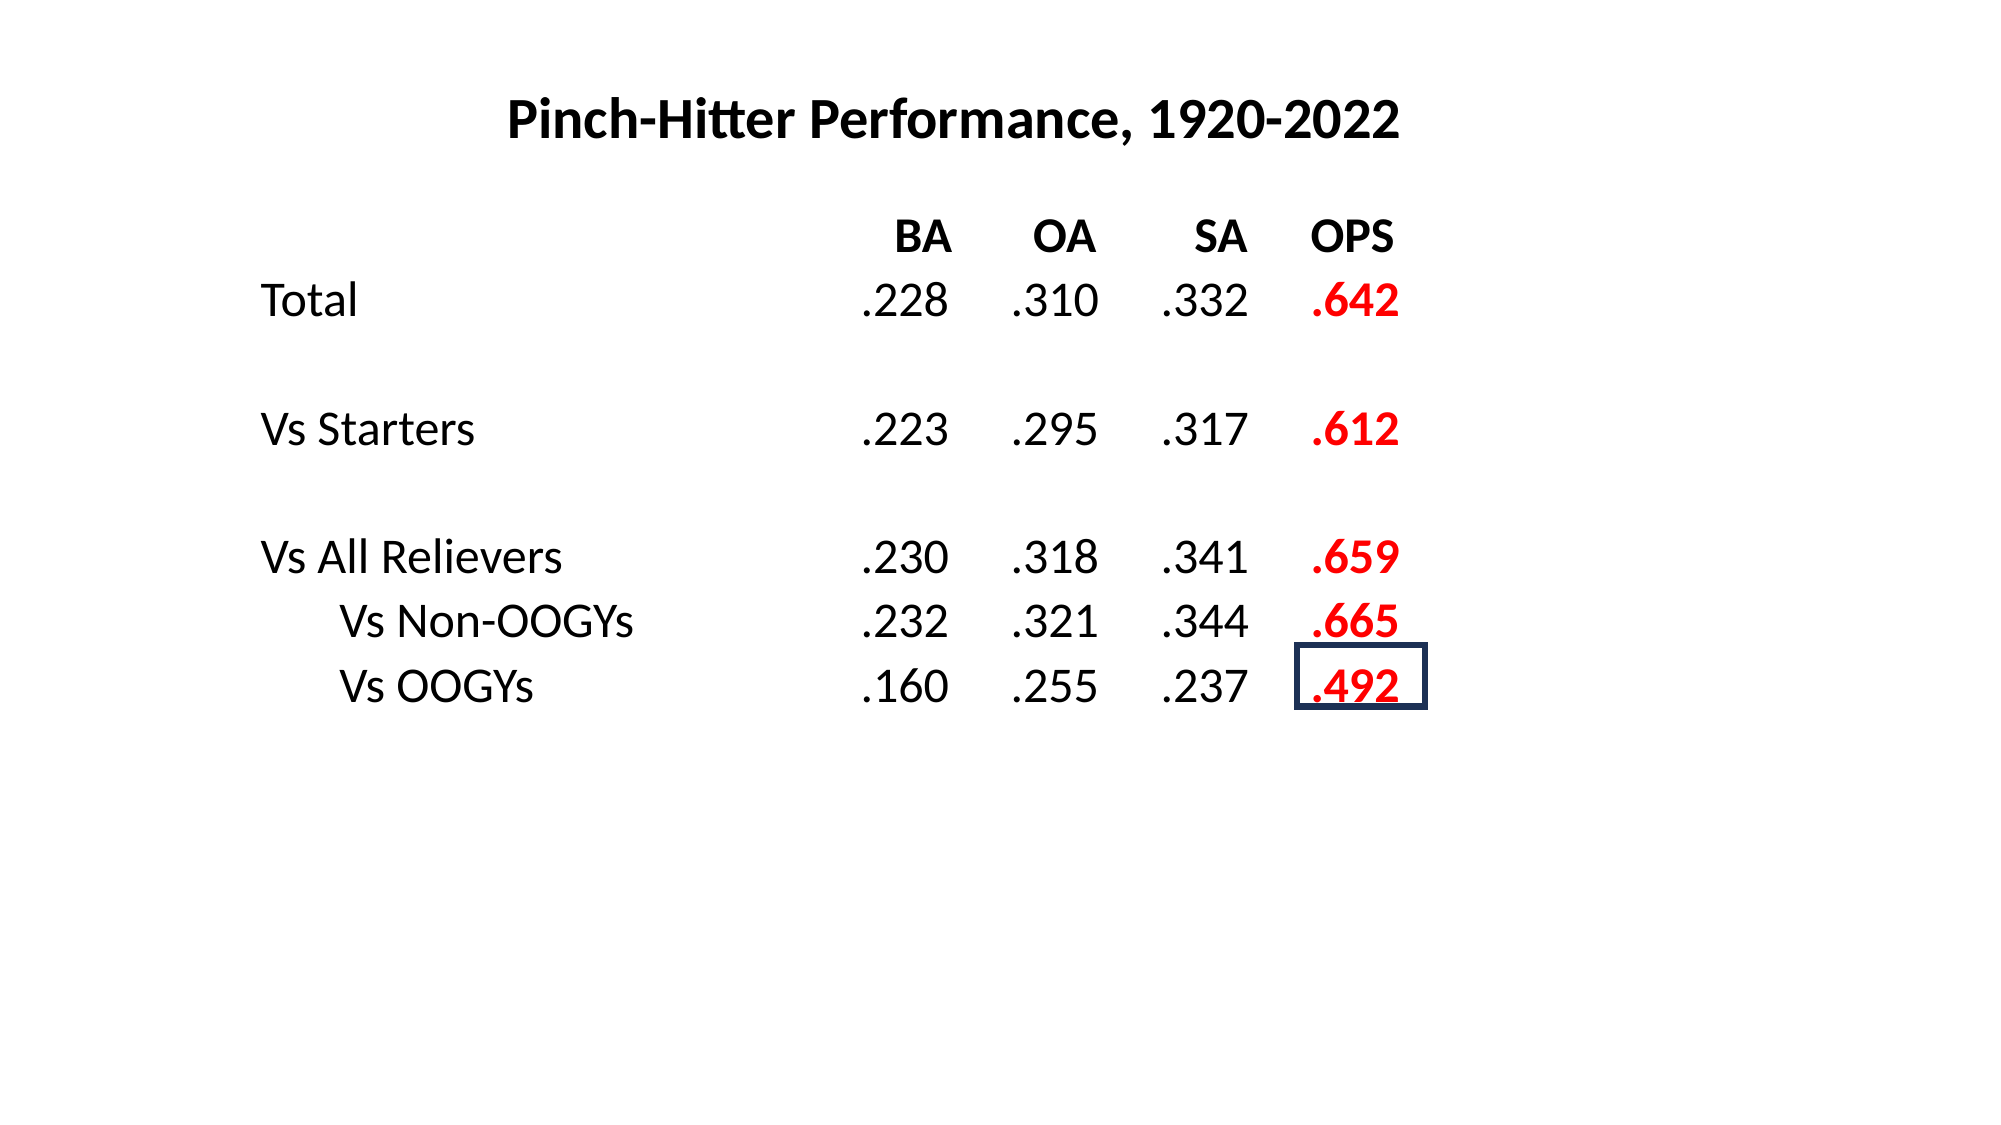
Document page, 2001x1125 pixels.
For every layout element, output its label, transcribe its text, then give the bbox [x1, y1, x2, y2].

text_box [1296, 644, 1426, 708]
text_box Pinch-Hitter Performance, 1920-2022 BA OA SA OPS Total .228 .310 .332 .642 Vs Starters .223 .295 .317 .612 Vs All Relievers .230 .318 .341 .659 Vs Non-OOGYs .232 .321 .344 .665 Vs OOGYs .160 .255 .237 .492 [245, 68, 1664, 720]
